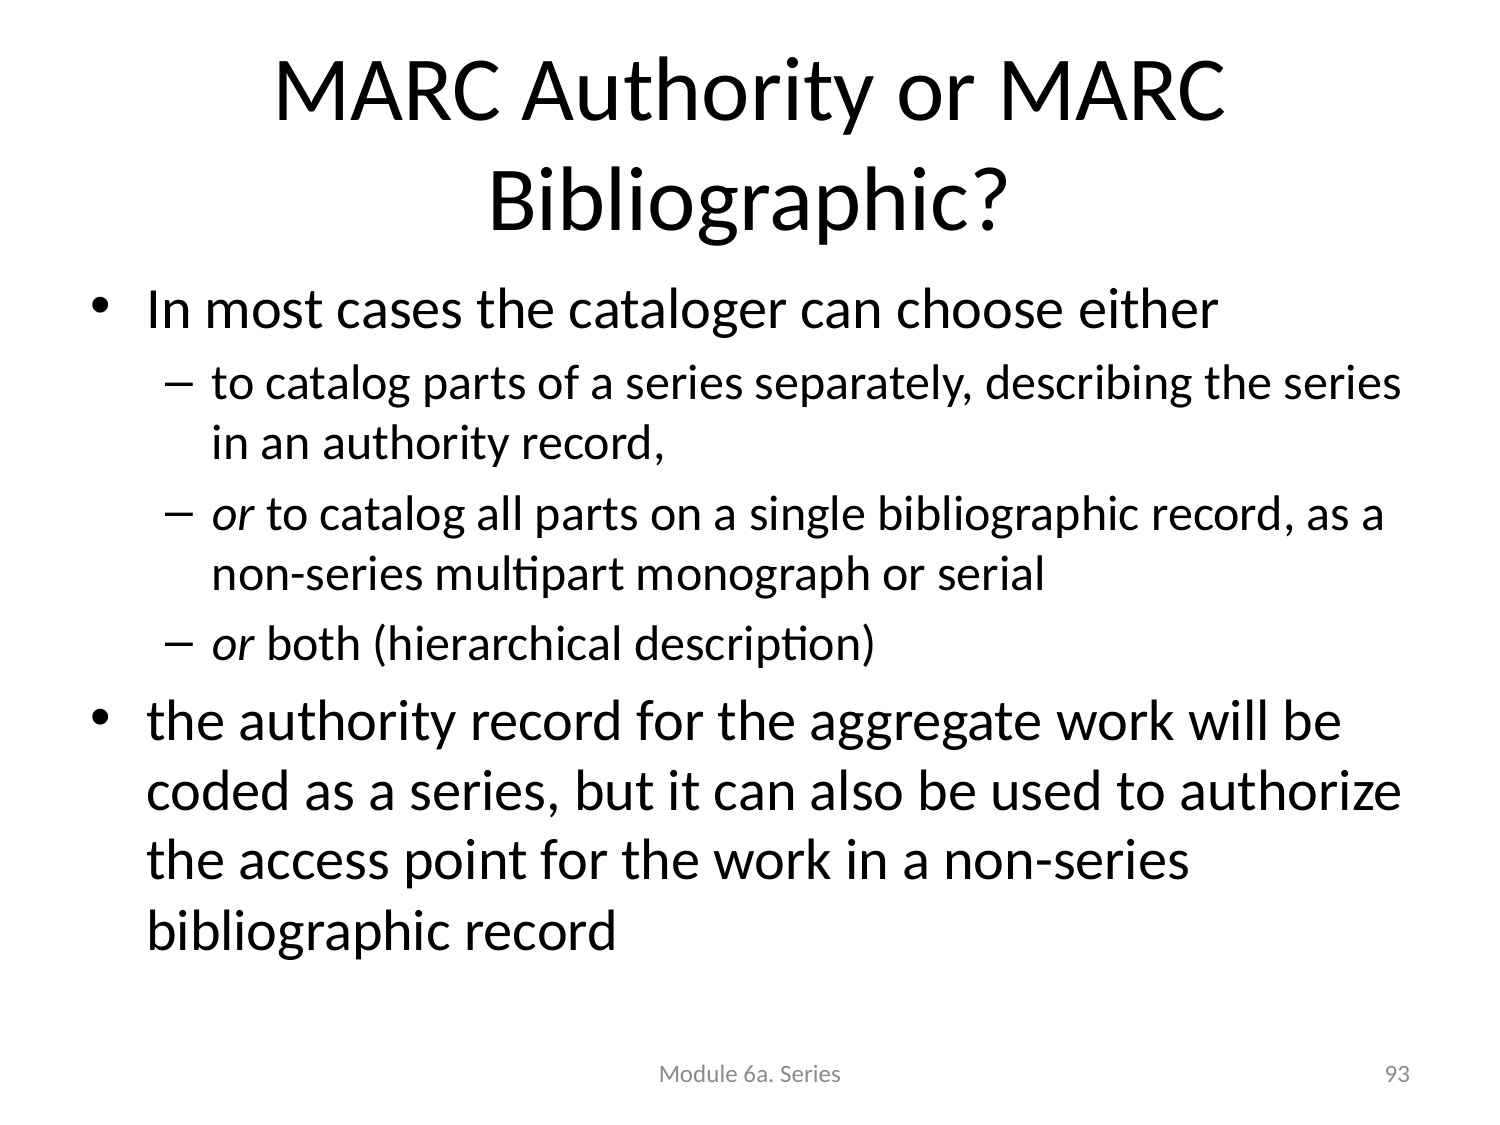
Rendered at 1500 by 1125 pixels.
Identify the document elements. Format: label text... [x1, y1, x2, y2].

title MARC Authority or MARC Bibliographic? [74, 44, 1426, 233]
slide_number 93 [1074, 1042, 1425, 1103]
footer Module 6a. Series [512, 1042, 988, 1103]
list In most cases the cataloger can choose either to catalog parts of a series separately, describing the series in an authority record, or to catalog all parts on a single bibliographic record, as a non-series multipart monograph or serial or both (hierarchical description) the authority record for the aggregate work will be coded as a series, but it can also be used to authorize the access point for the work in a non-series bibliographic record [74, 262, 1426, 1006]
